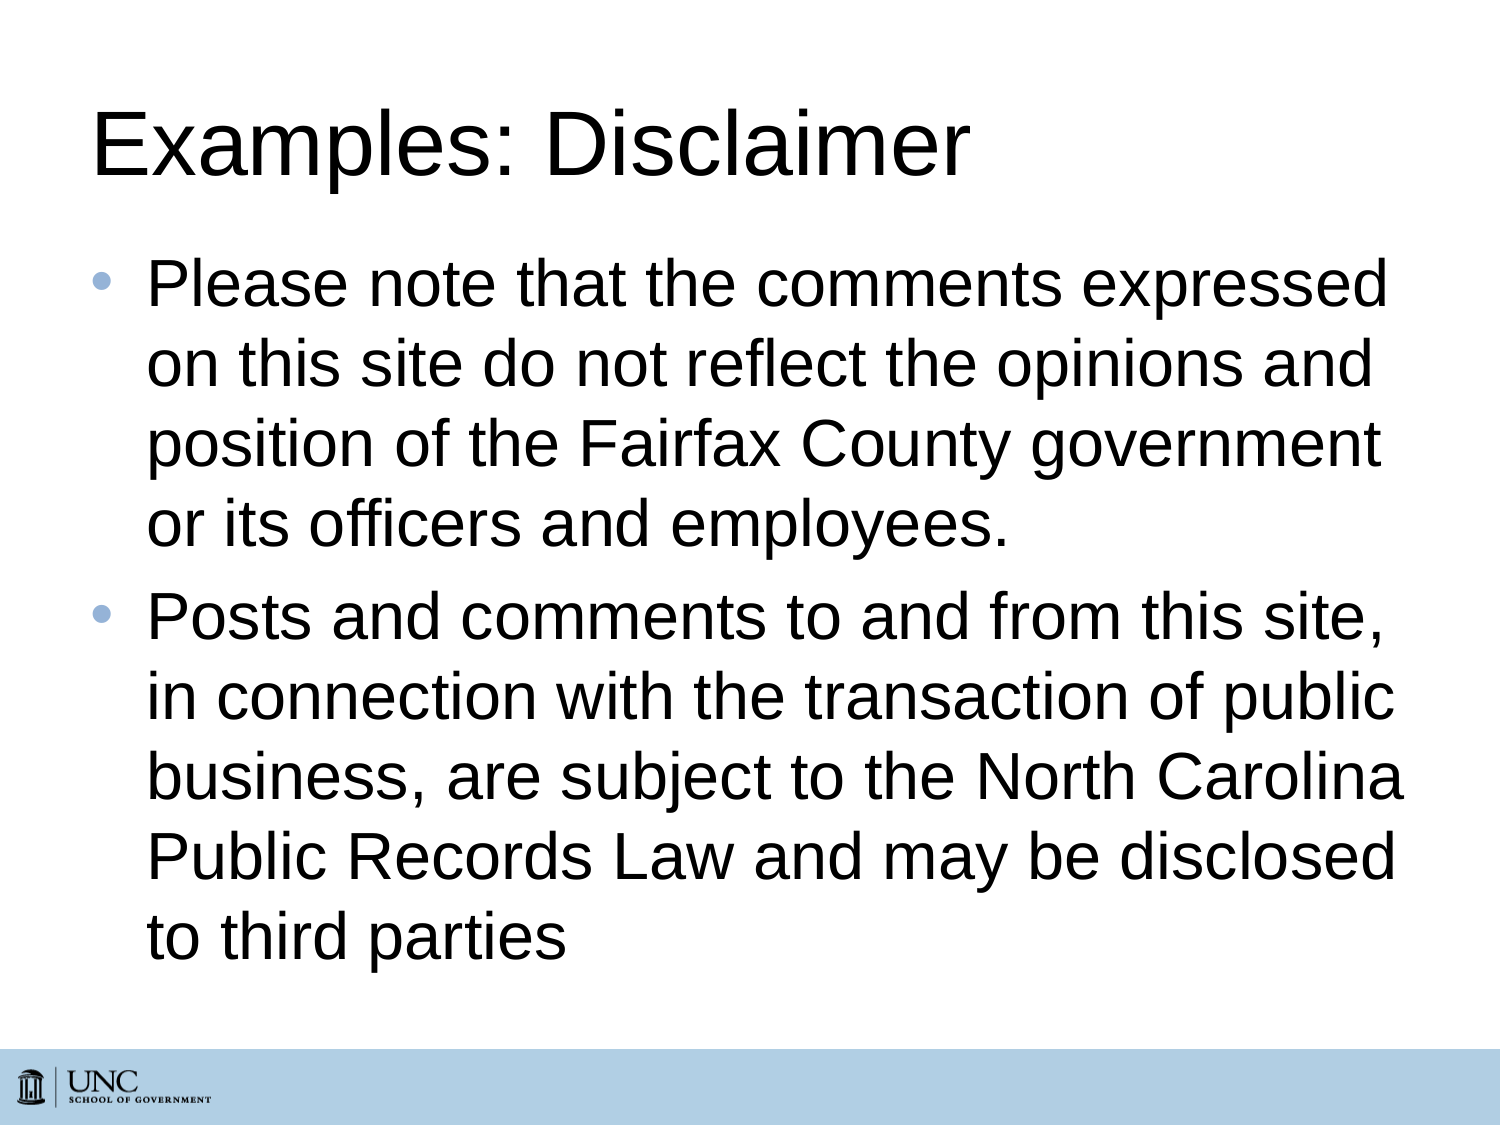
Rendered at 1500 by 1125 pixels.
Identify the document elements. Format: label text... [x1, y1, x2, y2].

title Examples: Disclaimer [74, 44, 1426, 232]
picture [0, 1049, 1500, 1125]
list Please note that the comments expressed on this site do not reflect the opinions and position of the Fairfax County government or its officers and employees. Posts and comments to and from this site, in connection with the transaction of public business, are subject to the North Carolina Public Records Law and may be disclosed to third parties [74, 232, 1426, 1006]
